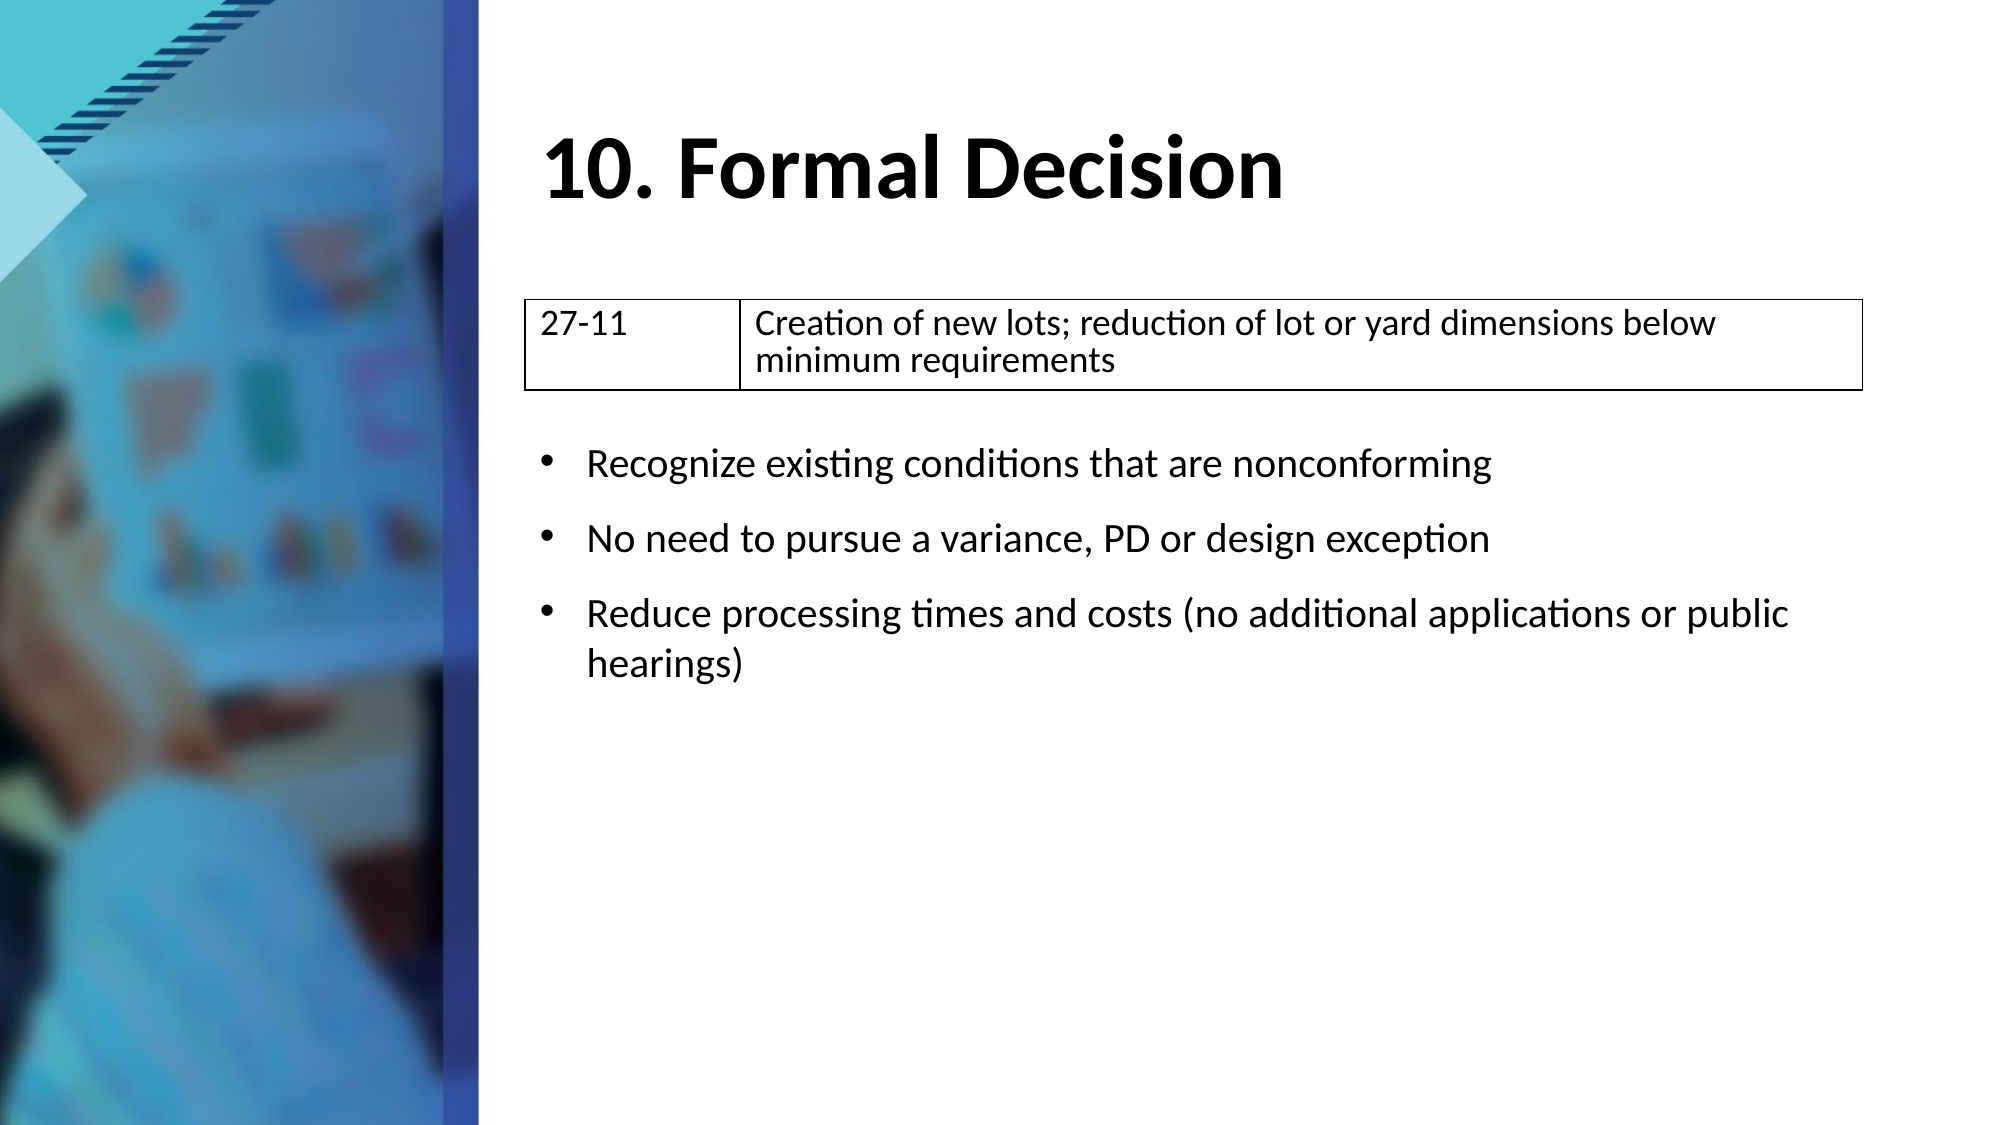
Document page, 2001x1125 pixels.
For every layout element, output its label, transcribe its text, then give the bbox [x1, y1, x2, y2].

text_box Recognize existing conditions that are nonconforming No need to pursue a variance, PD or design exception Reduce processing times and costs (no additional applications or public hearings) [524, 428, 1863, 768]
table_header Creation of new lots; reduction of lot or yard dimensions below minimum requirements [741, 300, 1862, 389]
picture [0, 0, 2001, 1125]
title 10. Formal Decision [525, 59, 1863, 278]
table_header 27-11 [526, 300, 739, 389]
